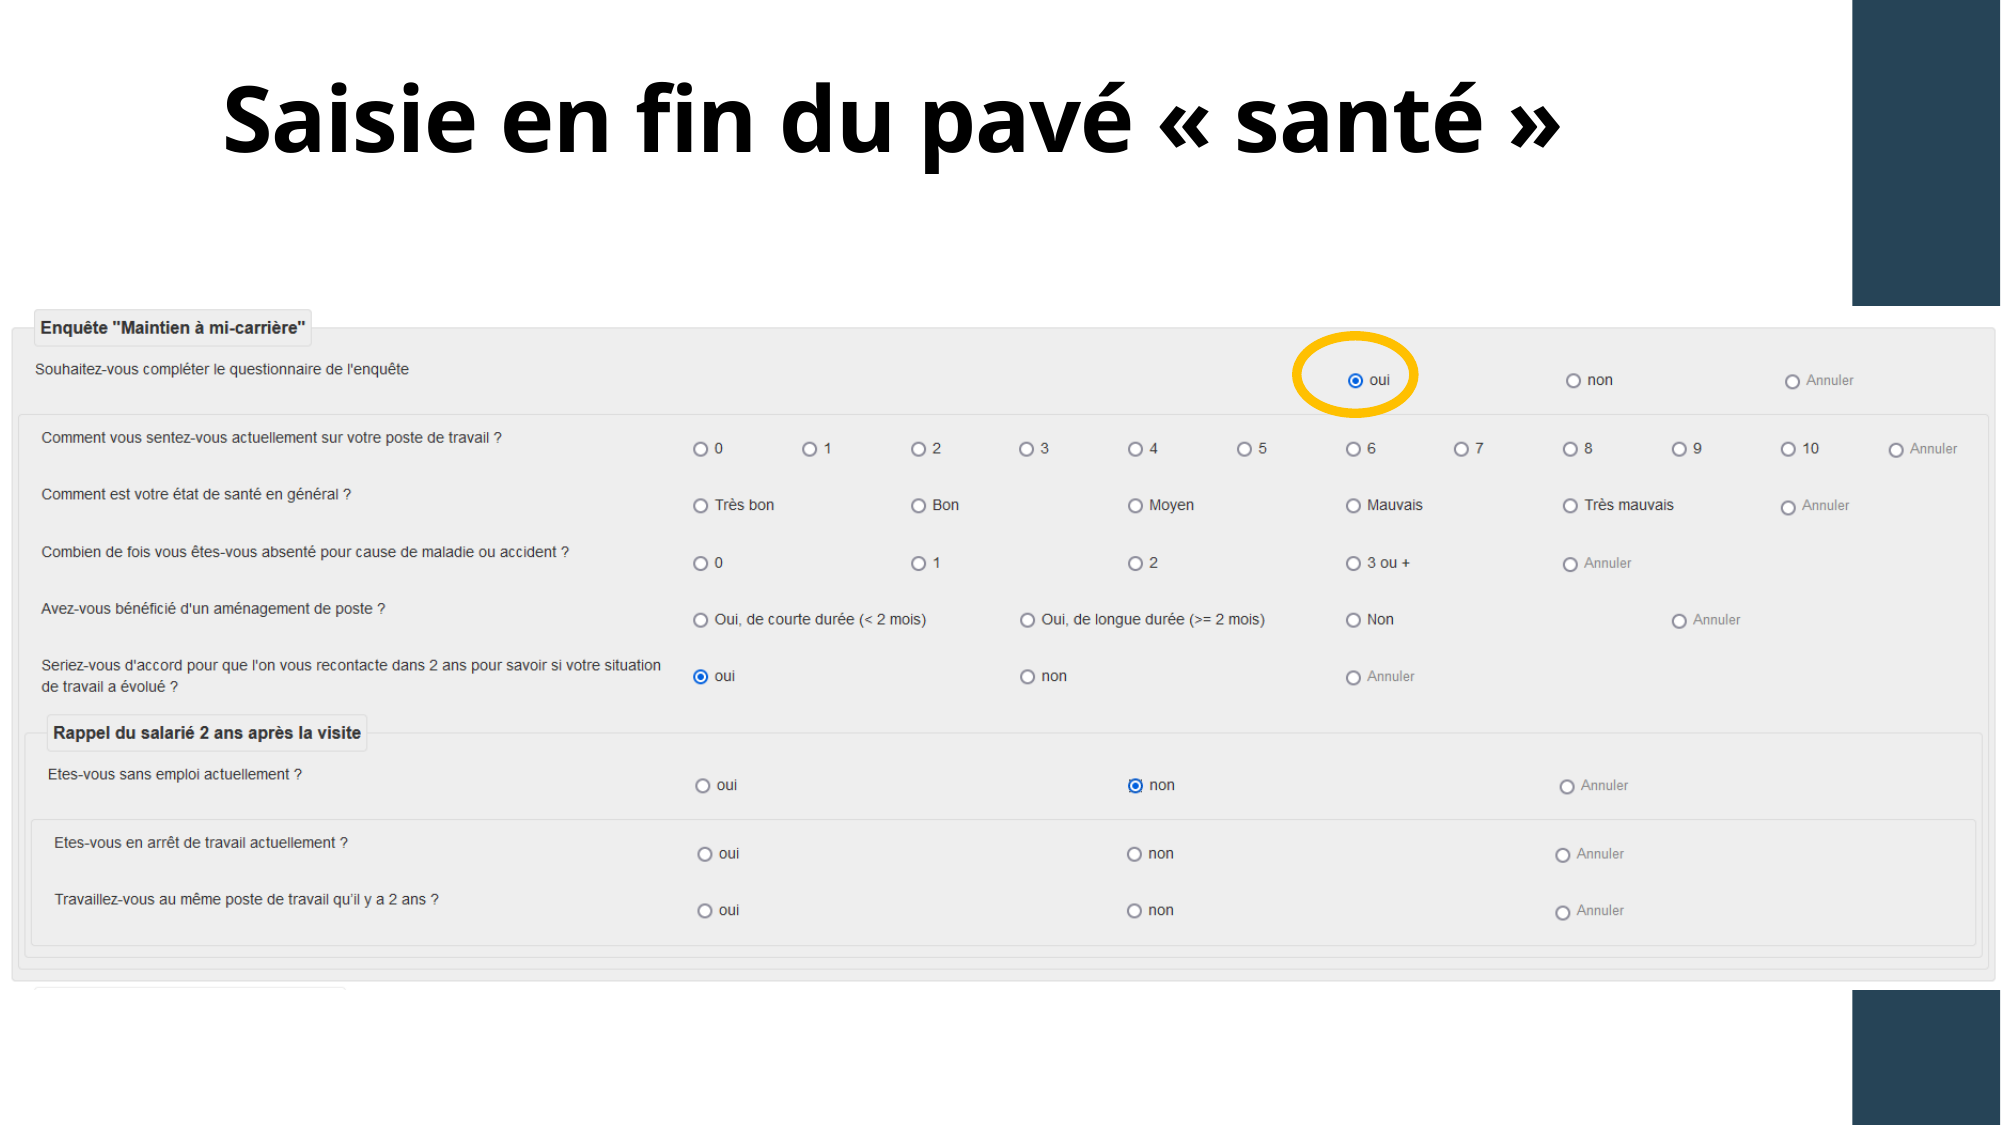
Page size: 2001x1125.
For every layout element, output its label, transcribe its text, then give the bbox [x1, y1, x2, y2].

picture [1, 305, 2001, 990]
title Saisie en fin du pavé « santé » [206, 60, 1797, 180]
